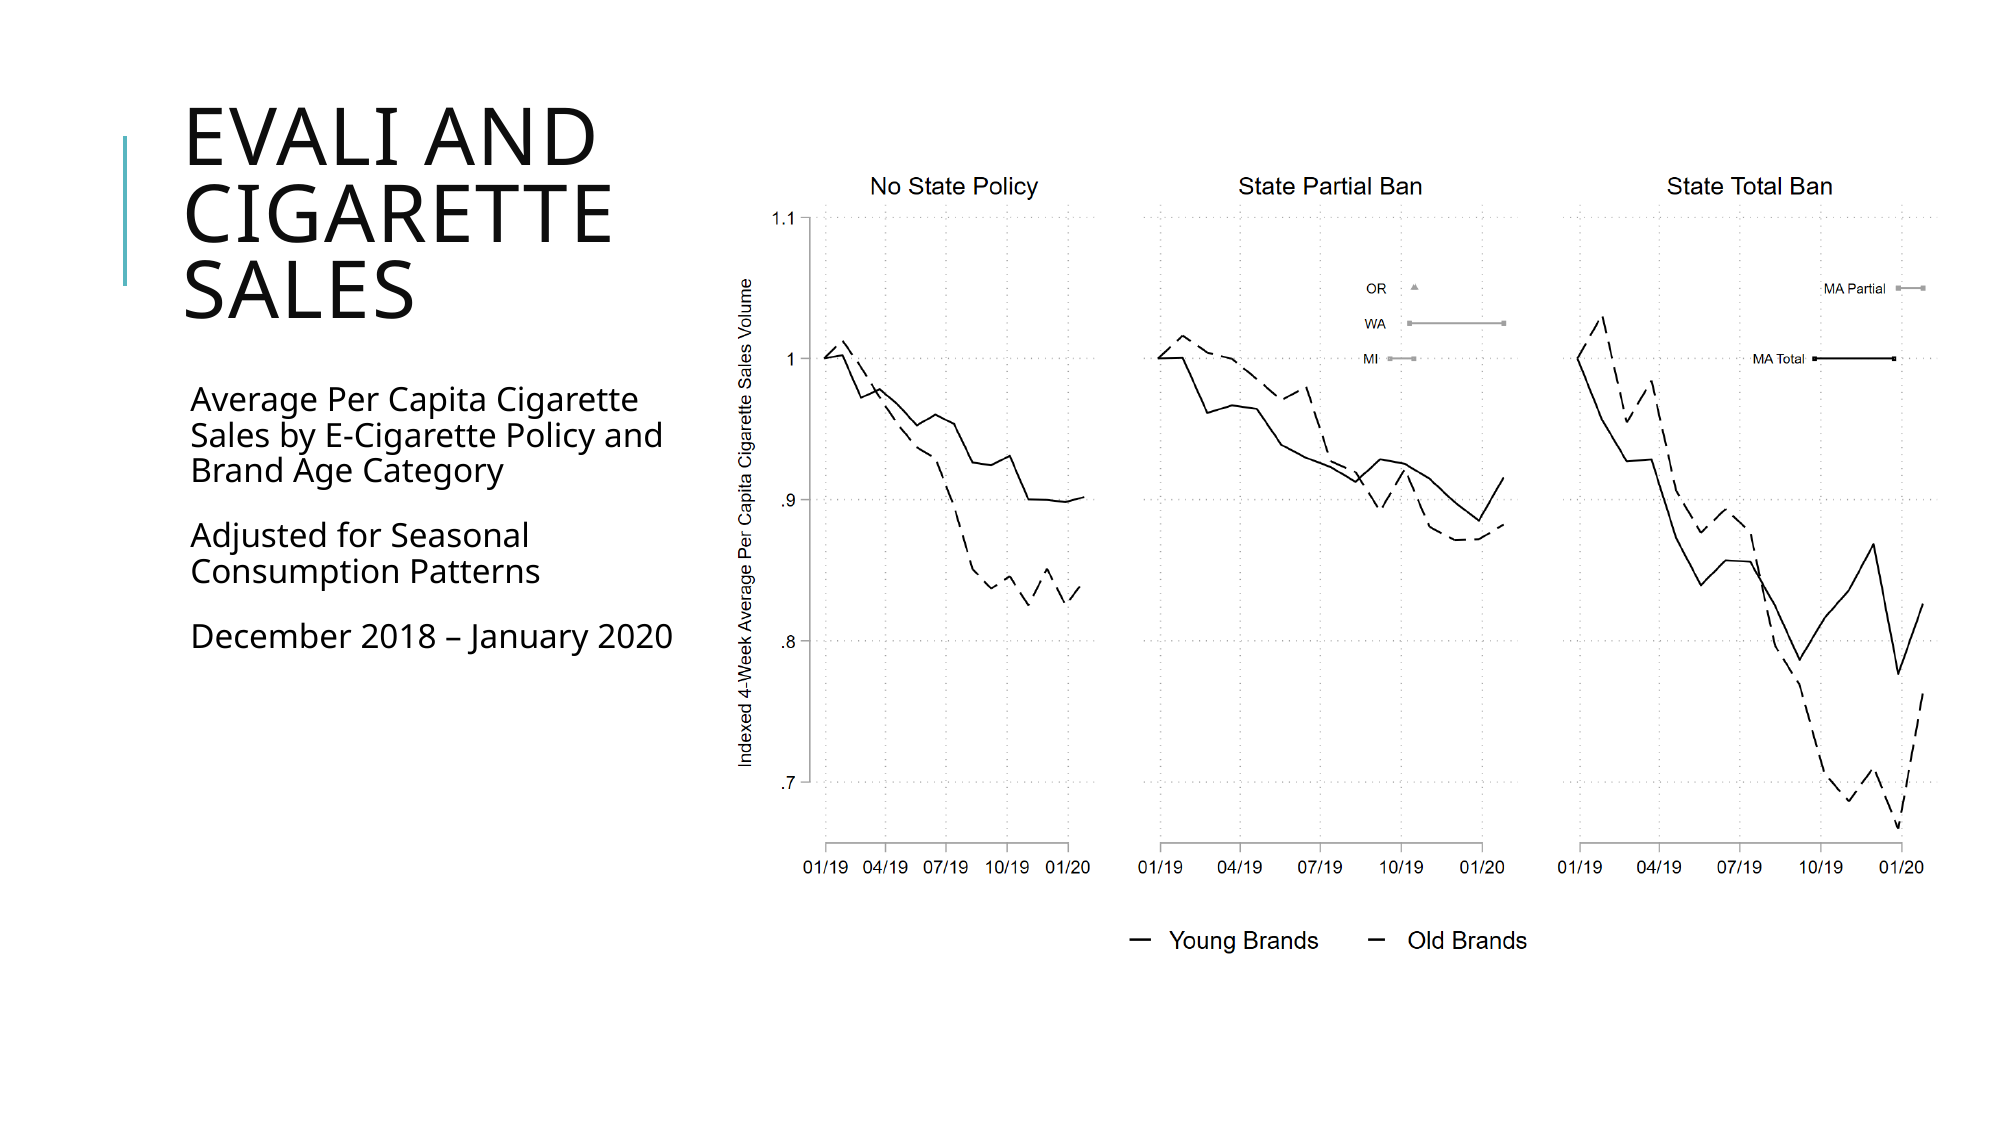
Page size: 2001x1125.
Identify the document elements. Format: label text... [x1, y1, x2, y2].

title EVALI and Cigarette Sales [168, 96, 682, 342]
picture [681, 128, 1979, 995]
list Average Per Capita Cigarette Sales by E-Cigarette Policy and Brand Age Category Adjusted for Seasonal Consumption Patterns December 2018 – January 2020 [168, 375, 682, 1020]
